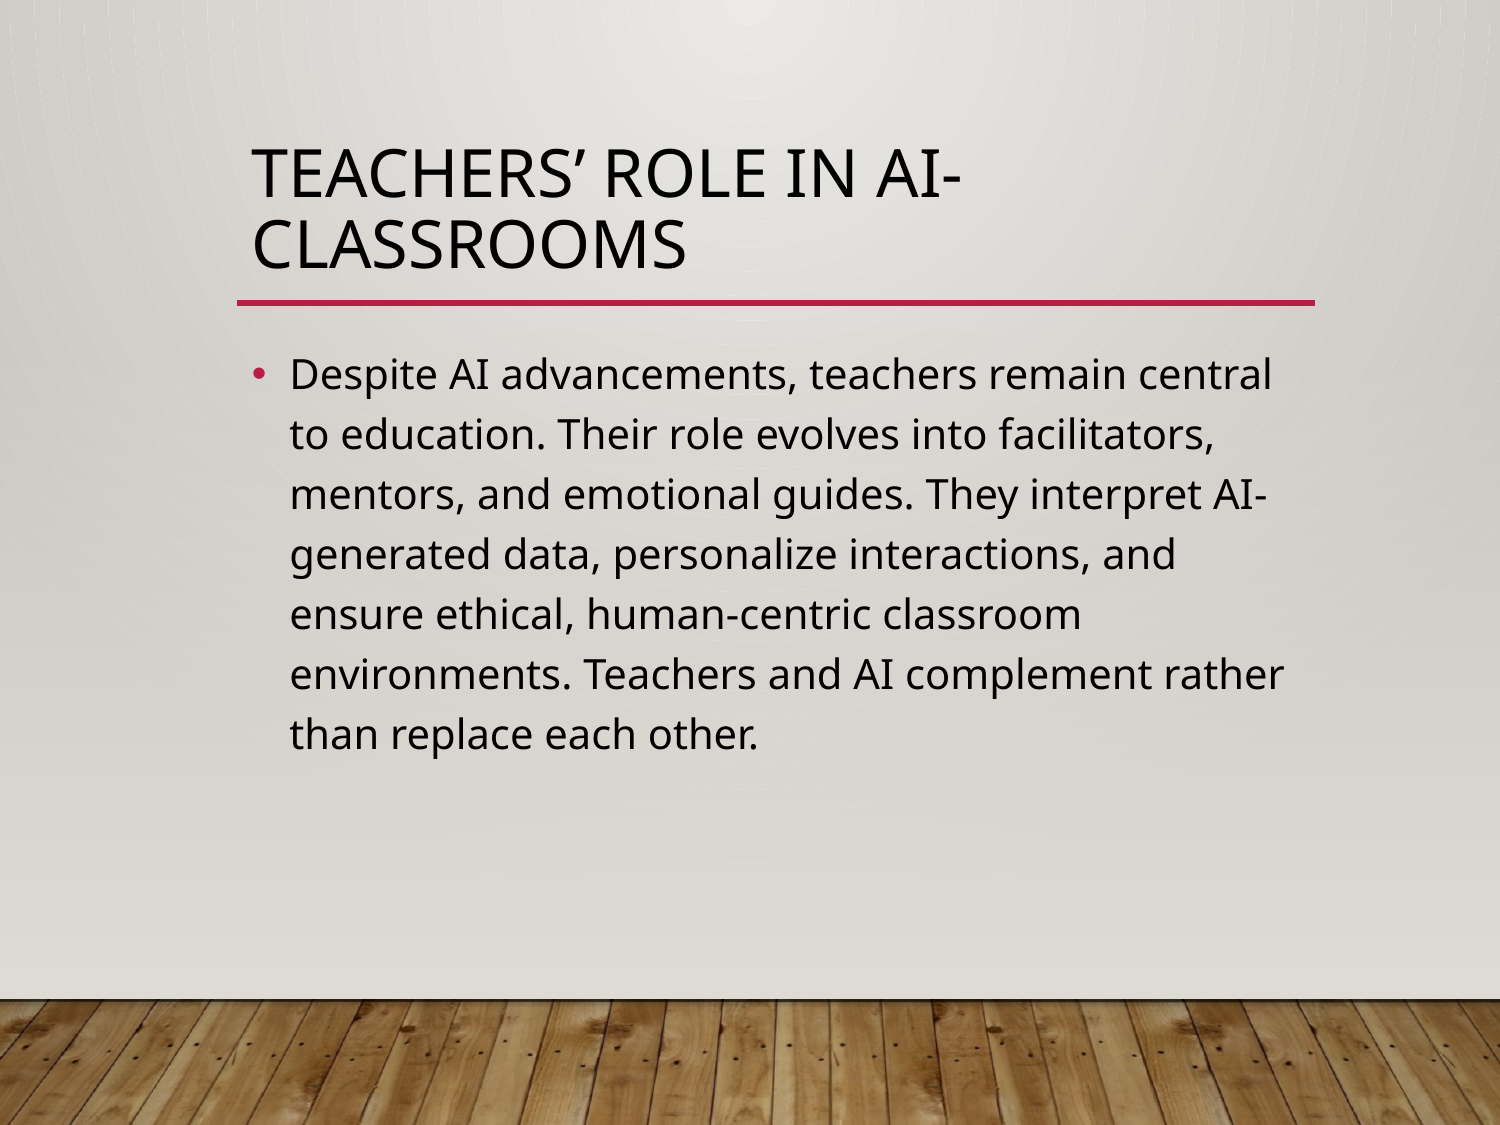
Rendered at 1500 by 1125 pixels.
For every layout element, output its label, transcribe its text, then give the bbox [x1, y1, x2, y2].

title Teachers’ Role in AI-Classrooms [236, 131, 1315, 305]
list Despite AI advancements, teachers remain central to education. Their role evolves into facilitators, mentors, and emotional guides. They interpret AI-generated data, personalize interactions, and ensure ethical, human-centric classroom environments. Teachers and AI complement rather than replace each other. [236, 330, 1315, 897]
picture [0, 999, 1500, 1125]
